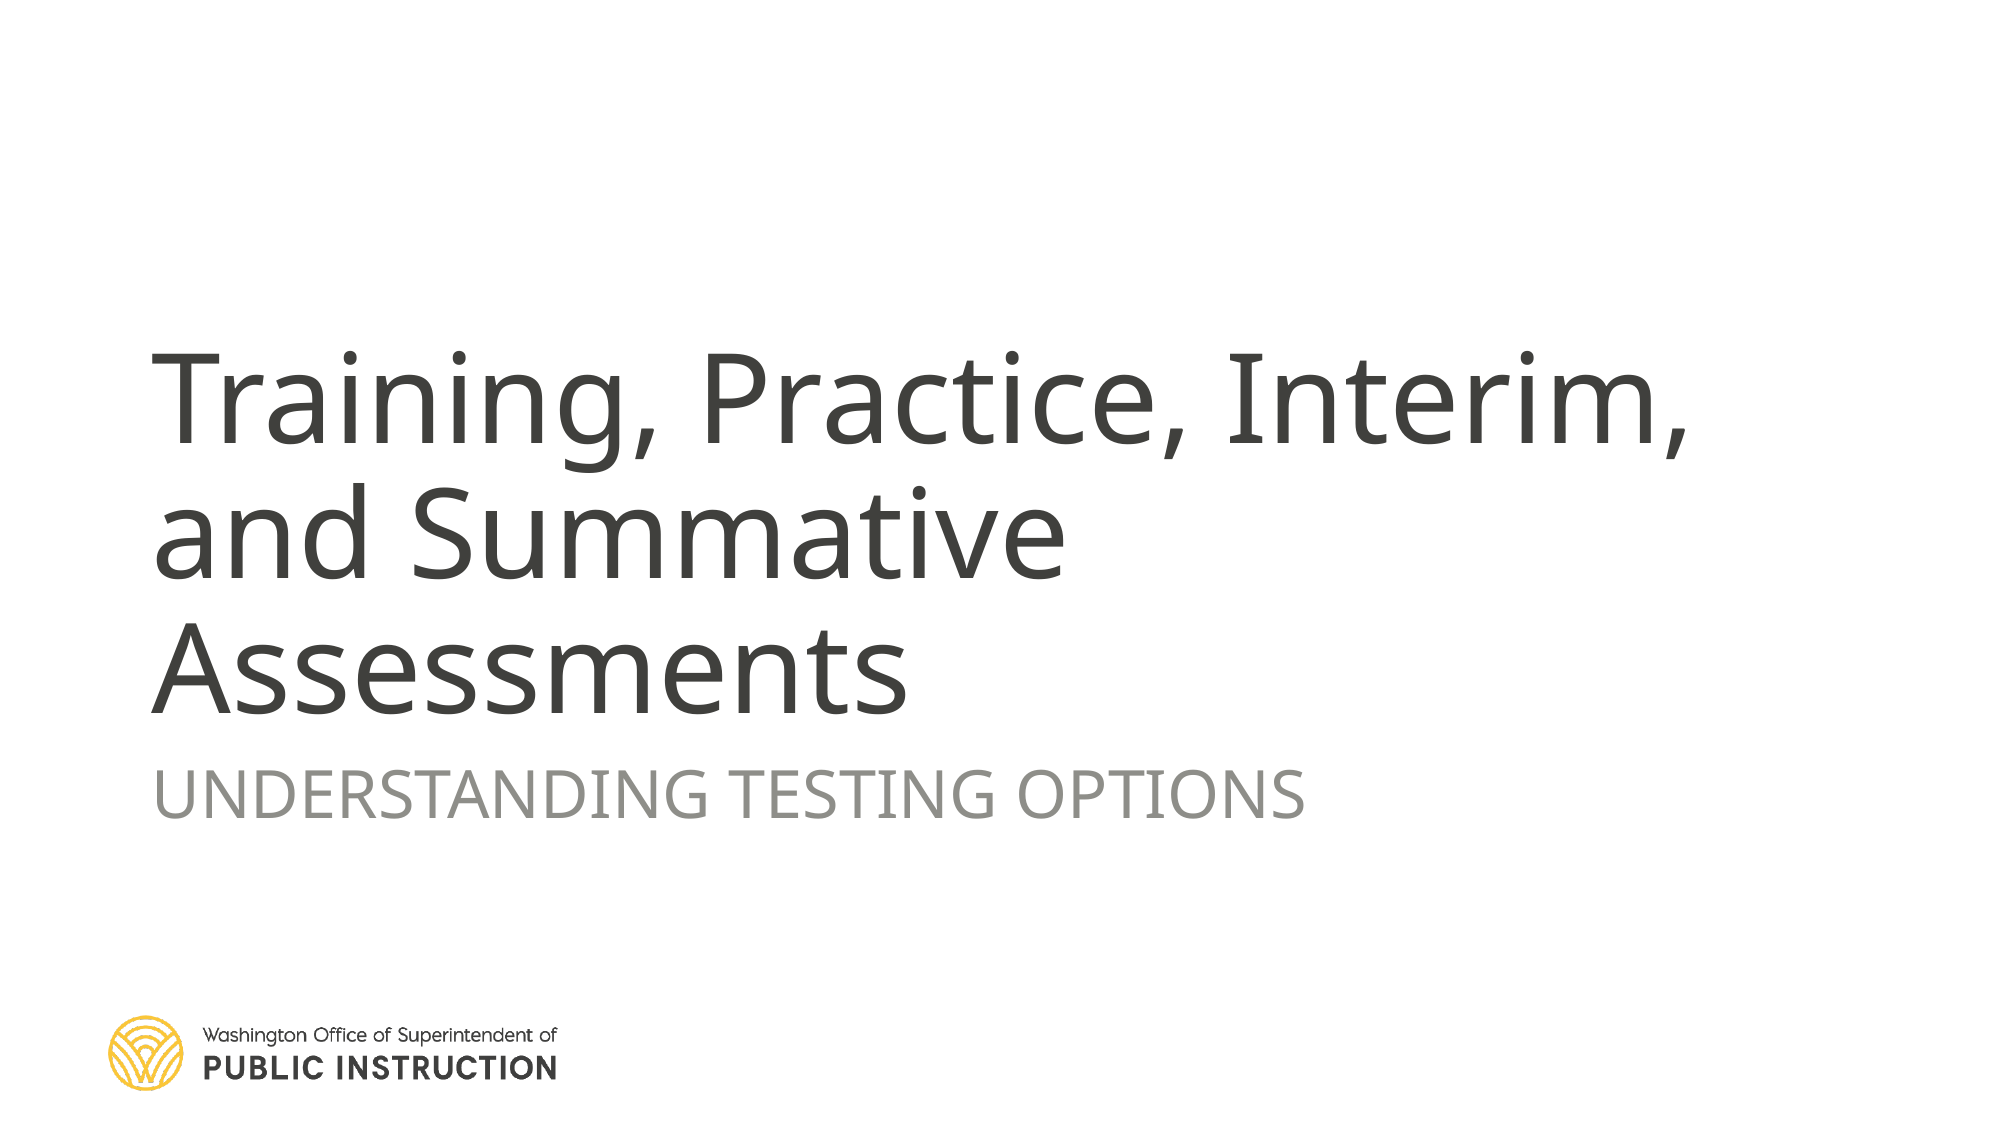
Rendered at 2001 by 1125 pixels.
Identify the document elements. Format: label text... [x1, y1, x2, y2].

picture [108, 1015, 558, 1091]
list Understanding Testing Options [136, 752, 1862, 999]
title Training, Practice, Interim, and Summative Assessments [136, 280, 1862, 749]
